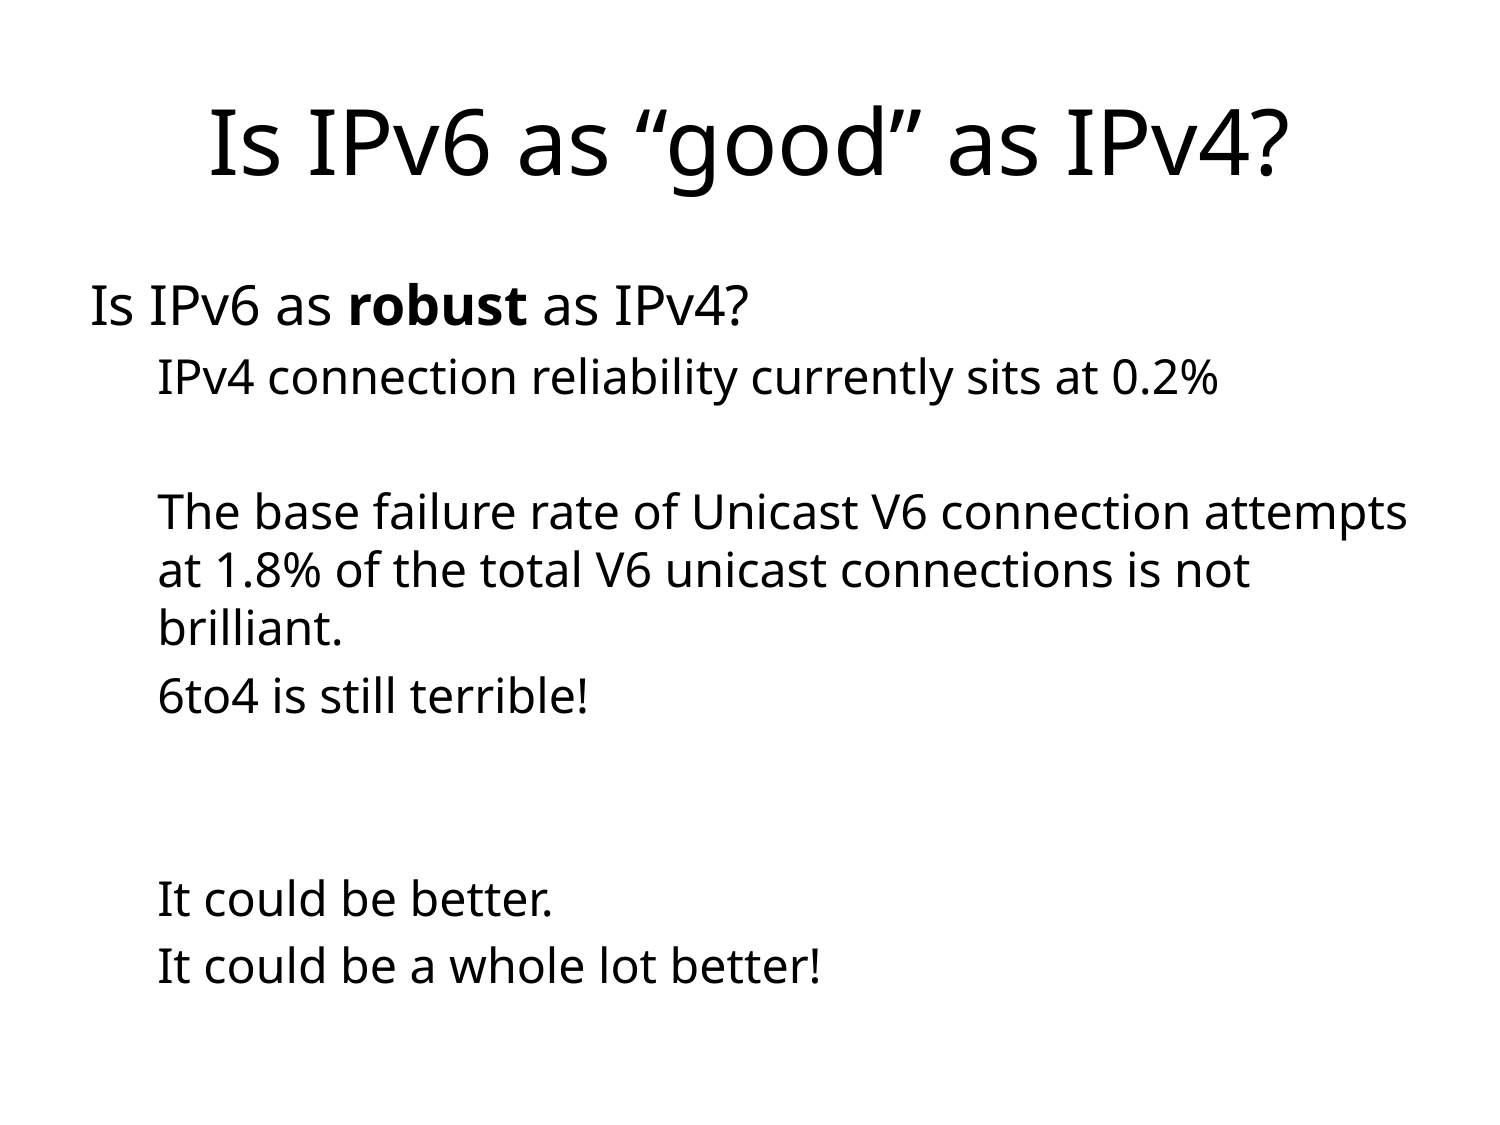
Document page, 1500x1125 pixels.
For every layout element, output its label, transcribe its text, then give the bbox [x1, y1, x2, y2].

title Is IPv6 as “good” as IPv4? [75, 45, 1425, 233]
list Is IPv6 as robust as IPv4? IPv4 connection reliability currently sits at 0.2% The base failure rate of Unicast V6 connection attempts at 1.8% of the total V6 unicast connections is not brilliant. 6to4 is still terrible! It could be better. It could be a whole lot better! [75, 262, 1425, 1005]
